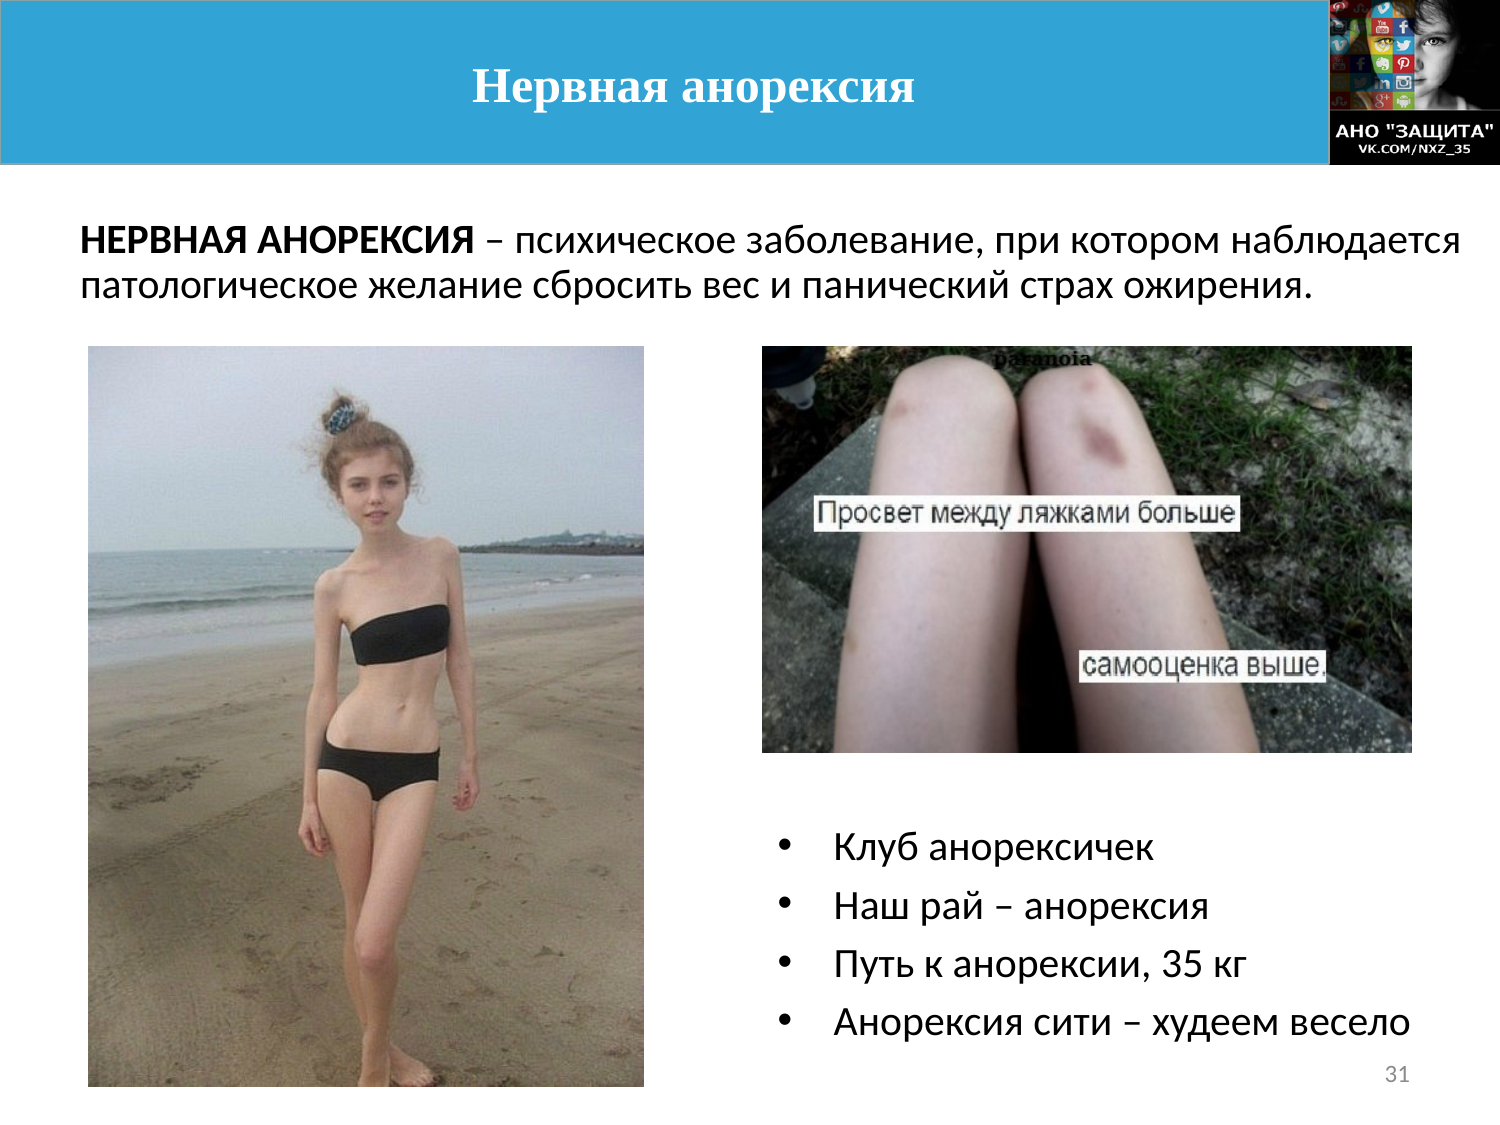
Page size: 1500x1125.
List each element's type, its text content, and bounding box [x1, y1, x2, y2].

list Клуб анорексичек Наш рай – анорексия Путь к анорексии, 35 кг Анорексия сити – худеем весело [762, 811, 1483, 1106]
text_box НЕРВНАЯ АНОРЕКСИЯ – психическое заболевание, при котором наблюдается патологическое желание сбросить вес и панический страх ожирения. [64, 209, 1483, 304]
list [762, 346, 1412, 754]
slide_number 31 [1074, 1042, 1425, 1103]
picture [1328, 0, 1500, 166]
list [88, 346, 644, 1087]
text_box Нервная анорексия [0, 0, 1326, 164]
